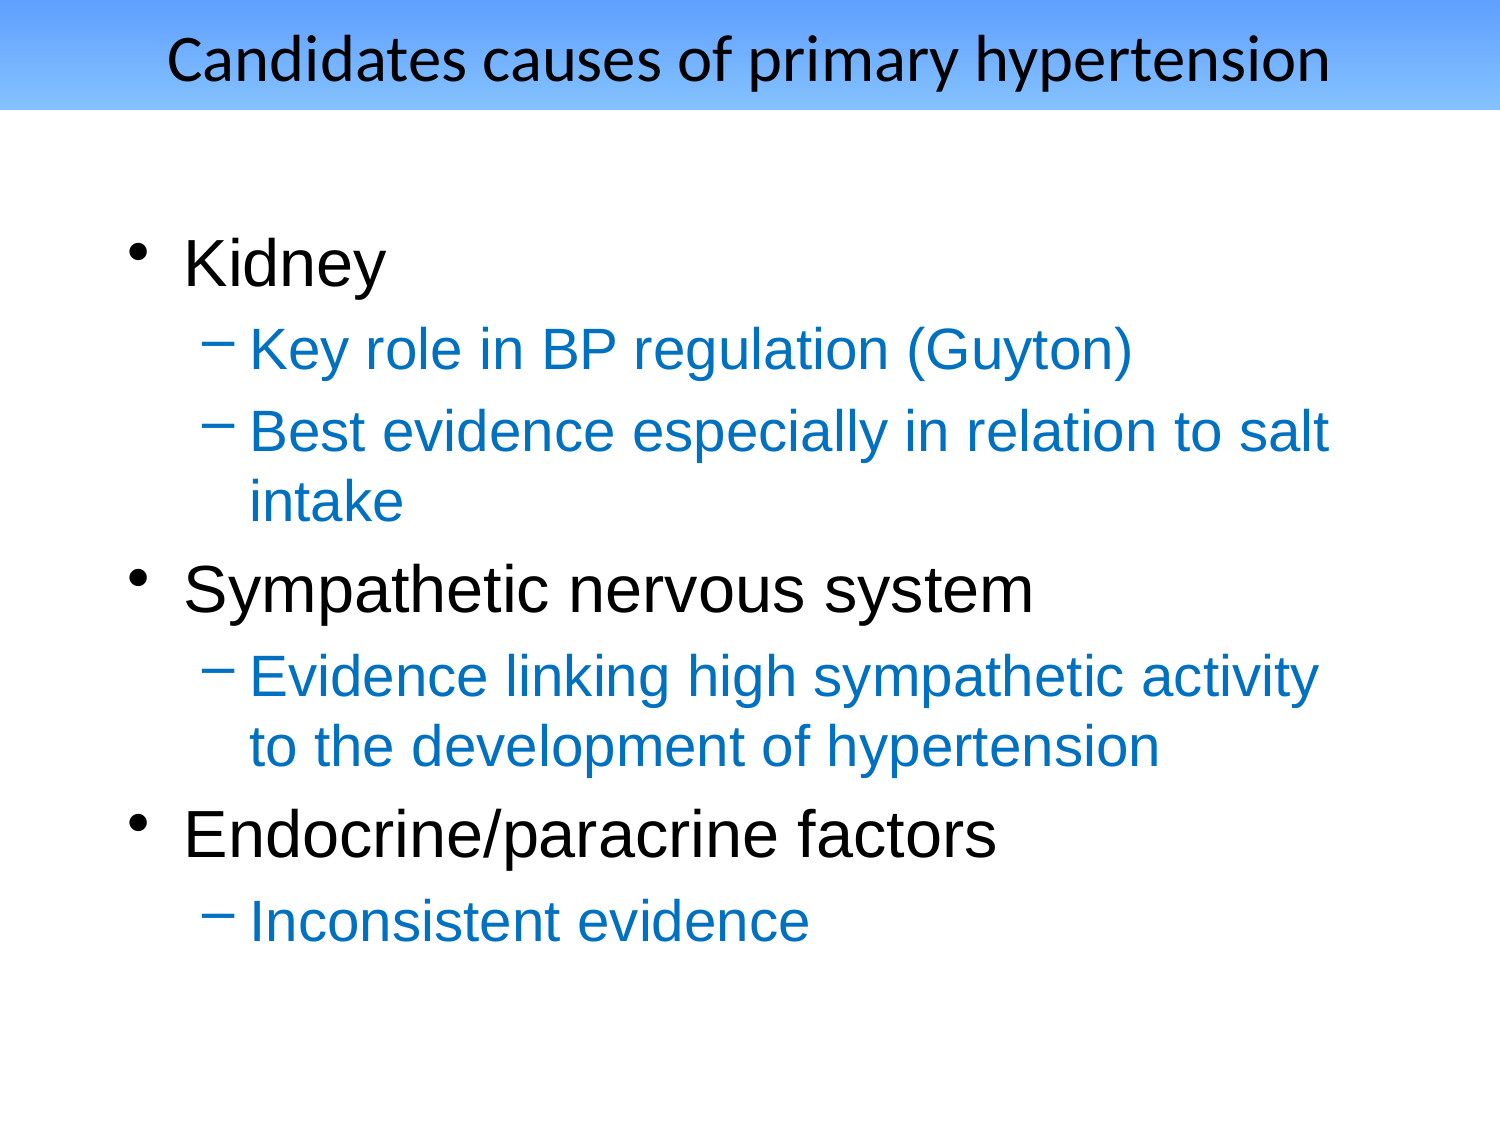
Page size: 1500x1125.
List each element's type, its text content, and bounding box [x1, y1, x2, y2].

list Kidney Key role in BP regulation (Guyton) Best evidence especially in relation to salt intake Sympathetic nervous system Evidence linking high sympathetic activity to the development of hypertension Endocrine/paracrine factors Inconsistent evidence [112, 211, 1388, 1001]
title Candidates causes of primary hypertension [0, 0, 1500, 110]
